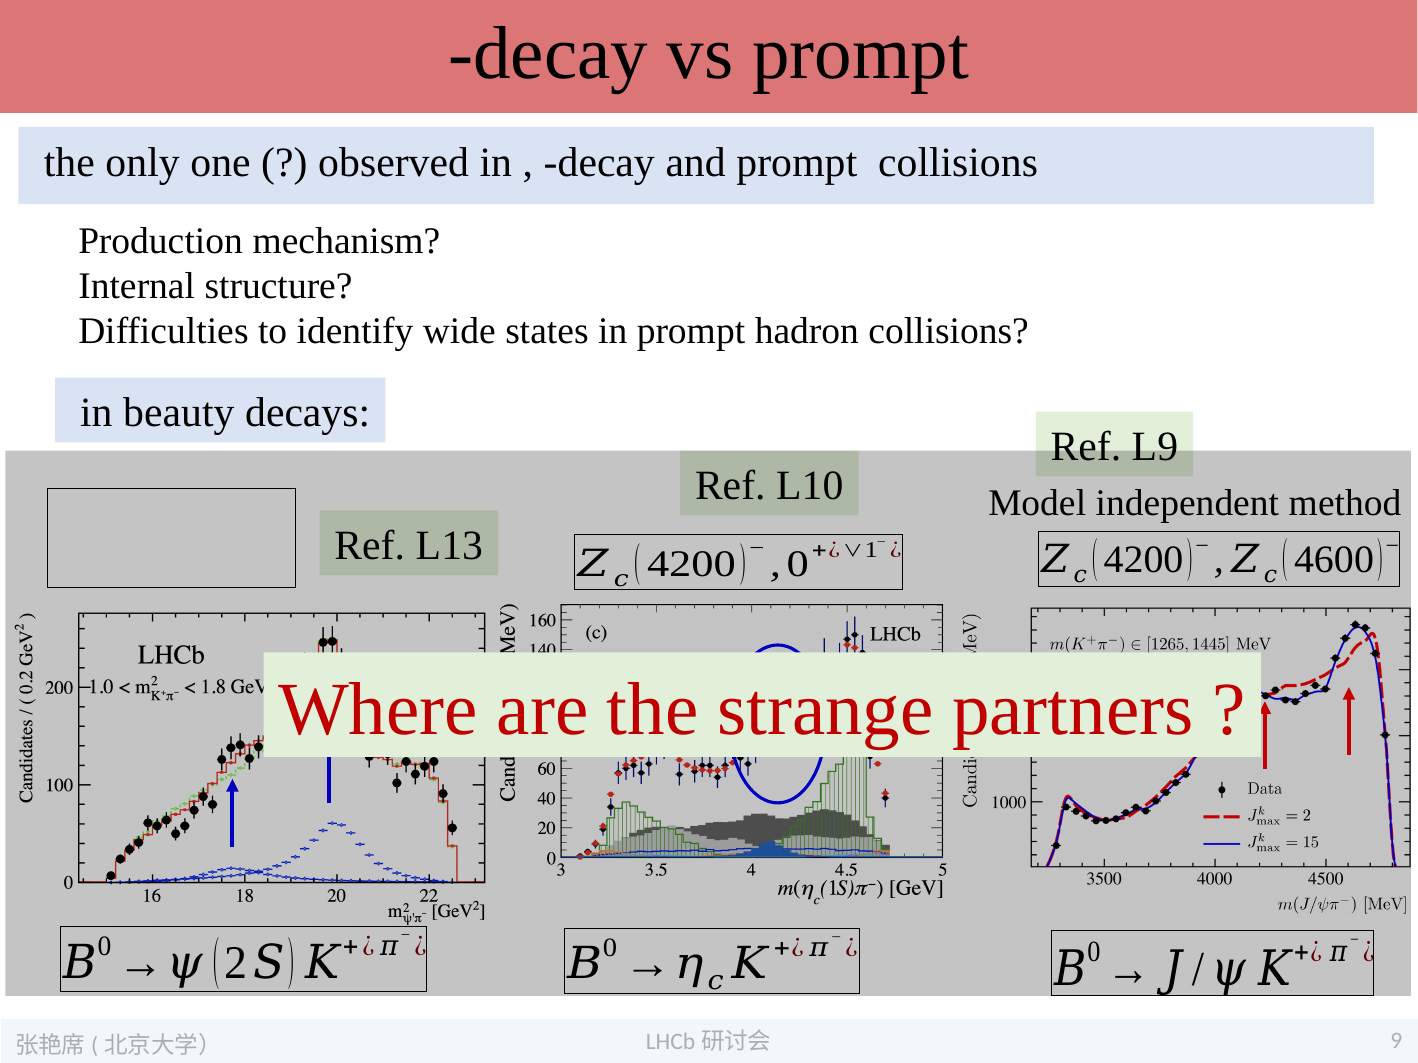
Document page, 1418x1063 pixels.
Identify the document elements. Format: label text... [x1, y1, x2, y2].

text_box [1, 1019, 1418, 1063]
picture [13, 606, 492, 927]
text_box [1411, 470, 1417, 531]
text_box [5, 450, 1411, 996]
text_box Production mechanism? Internal structure? Difficulties to identify wide states in prompt hadron collisions? [63, 208, 1055, 359]
picture [961, 606, 1412, 917]
text_box Ref. L9 [1035, 411, 1194, 450]
picture [498, 597, 955, 908]
